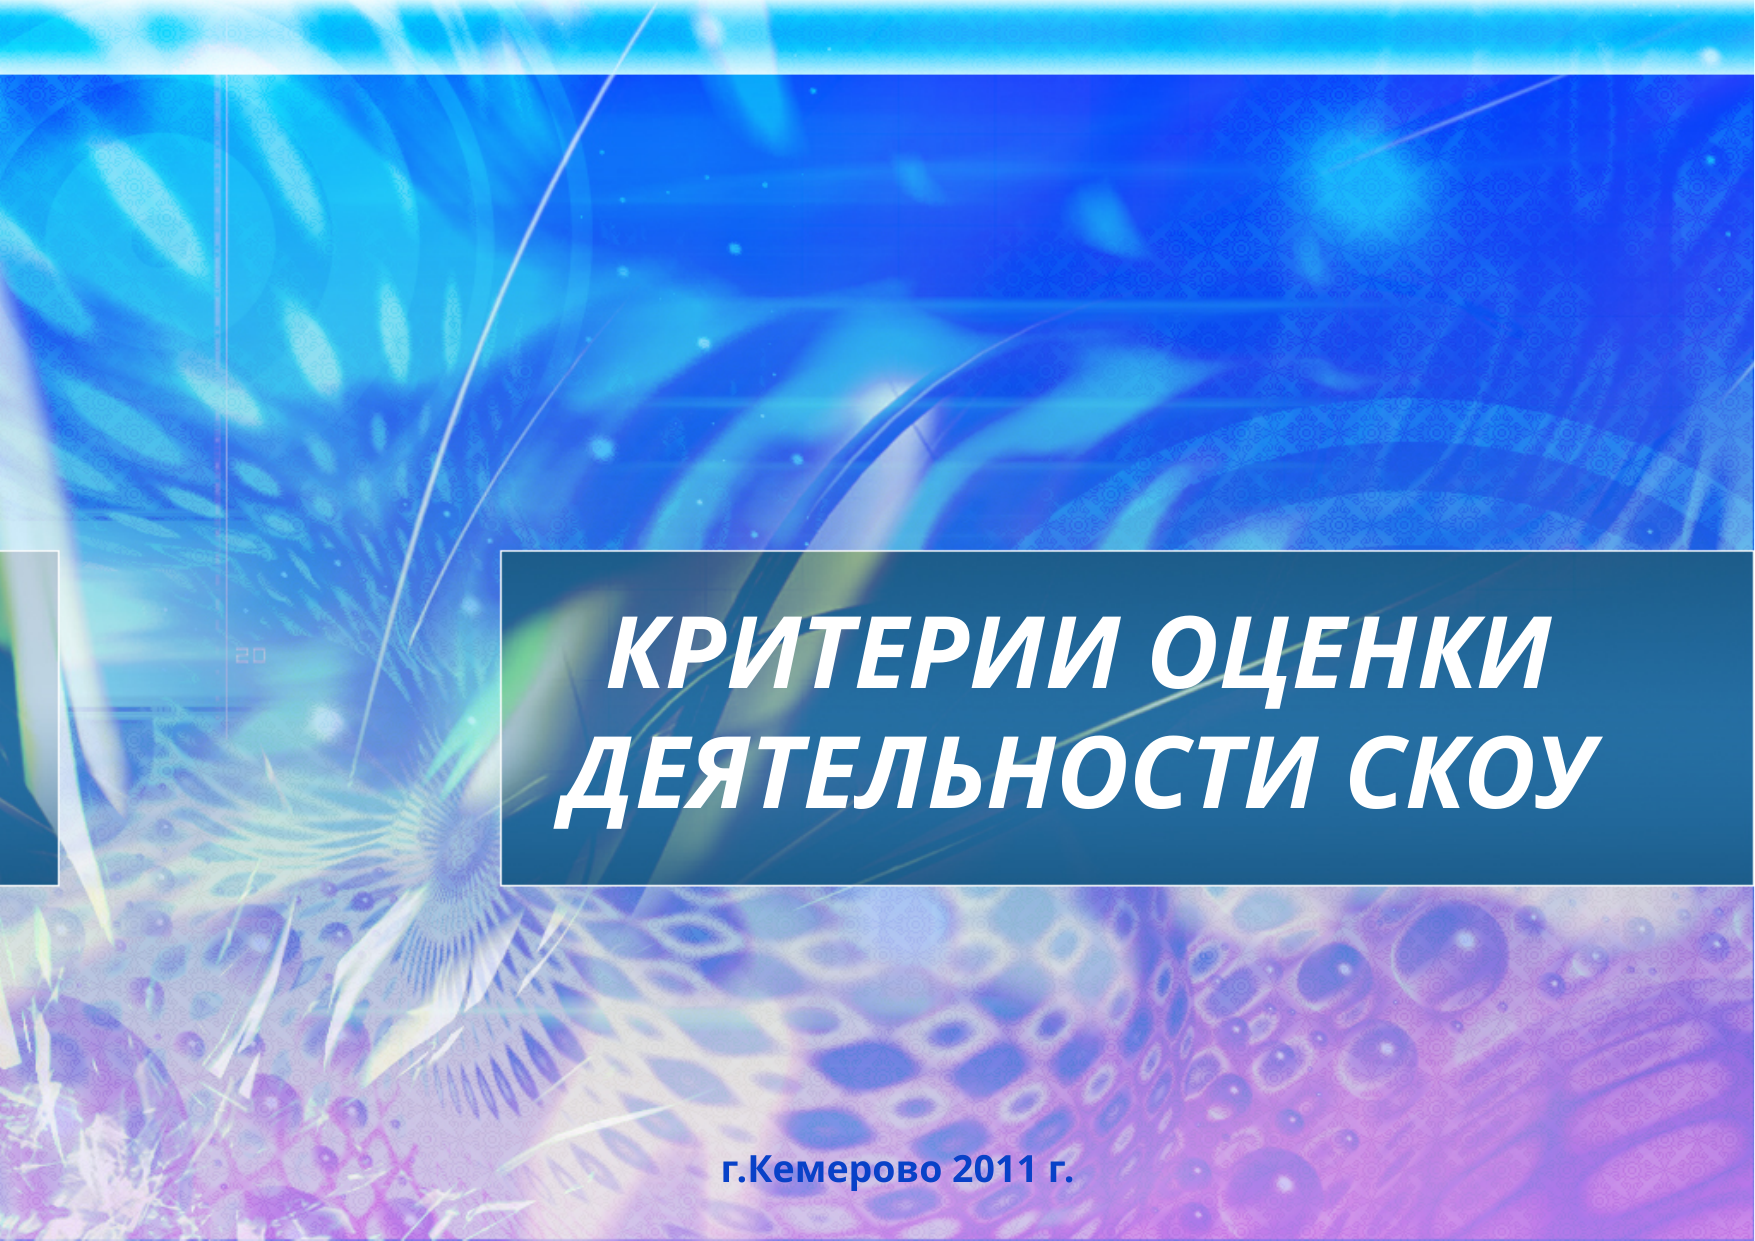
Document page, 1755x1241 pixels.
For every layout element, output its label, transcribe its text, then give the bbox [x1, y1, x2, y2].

picture [0, 0, 1755, 1241]
title КРИТЕРИИ ОЦЕНКИ ДЕЯТЕЛЬНОСТИ СКОУ [431, 542, 1728, 875]
text_box г.Кемерово 2011 г. [246, 981, 1549, 1215]
